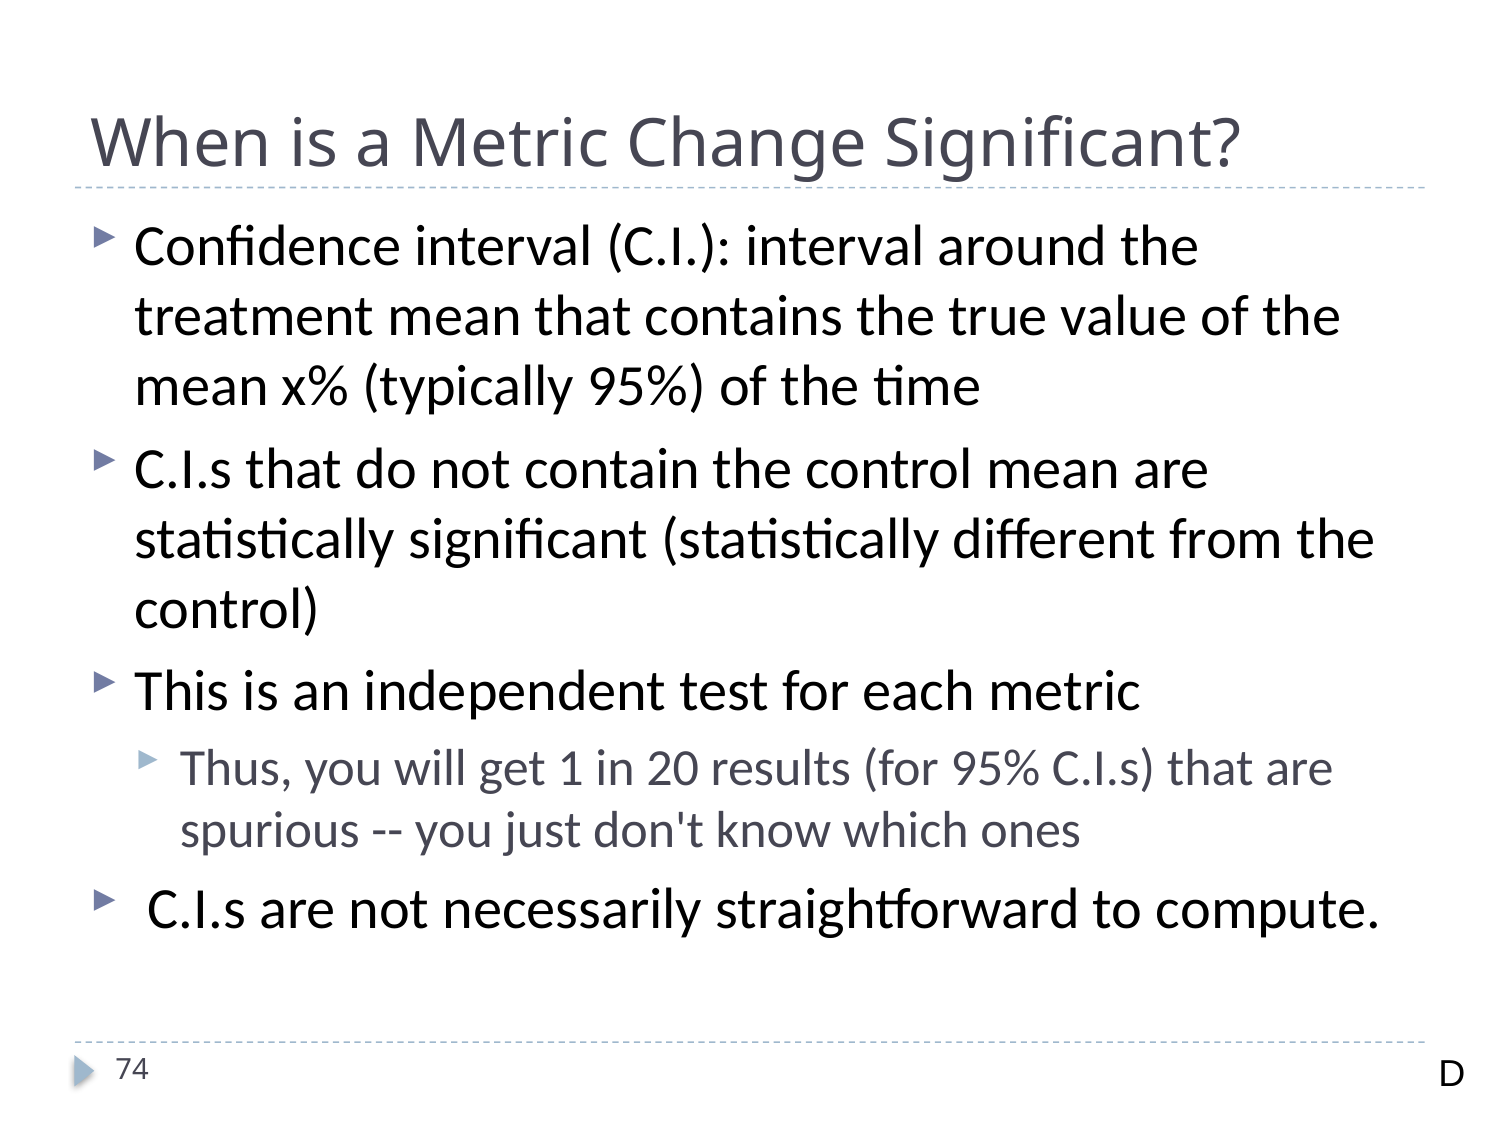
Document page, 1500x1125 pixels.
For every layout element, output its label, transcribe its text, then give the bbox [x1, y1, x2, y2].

text_box D [1423, 1041, 1481, 1102]
list Confidence interval (C.I.): interval around the treatment mean that contains the true value of the mean x% (typically 95%) of the time C.I.s that do not contain the control mean are statistically significant (statistically different from the control) This is an independent test for each metric Thus, you will get 1 in 20 results (for 95% C.I.s) that are spurious -- you just don't know which ones C.I.s are not necessarily straightforward to compute. [75, 200, 1425, 1010]
title When is a Metric Change Significant? [75, 24, 1425, 188]
slide_number 74 [100, 1042, 426, 1103]
